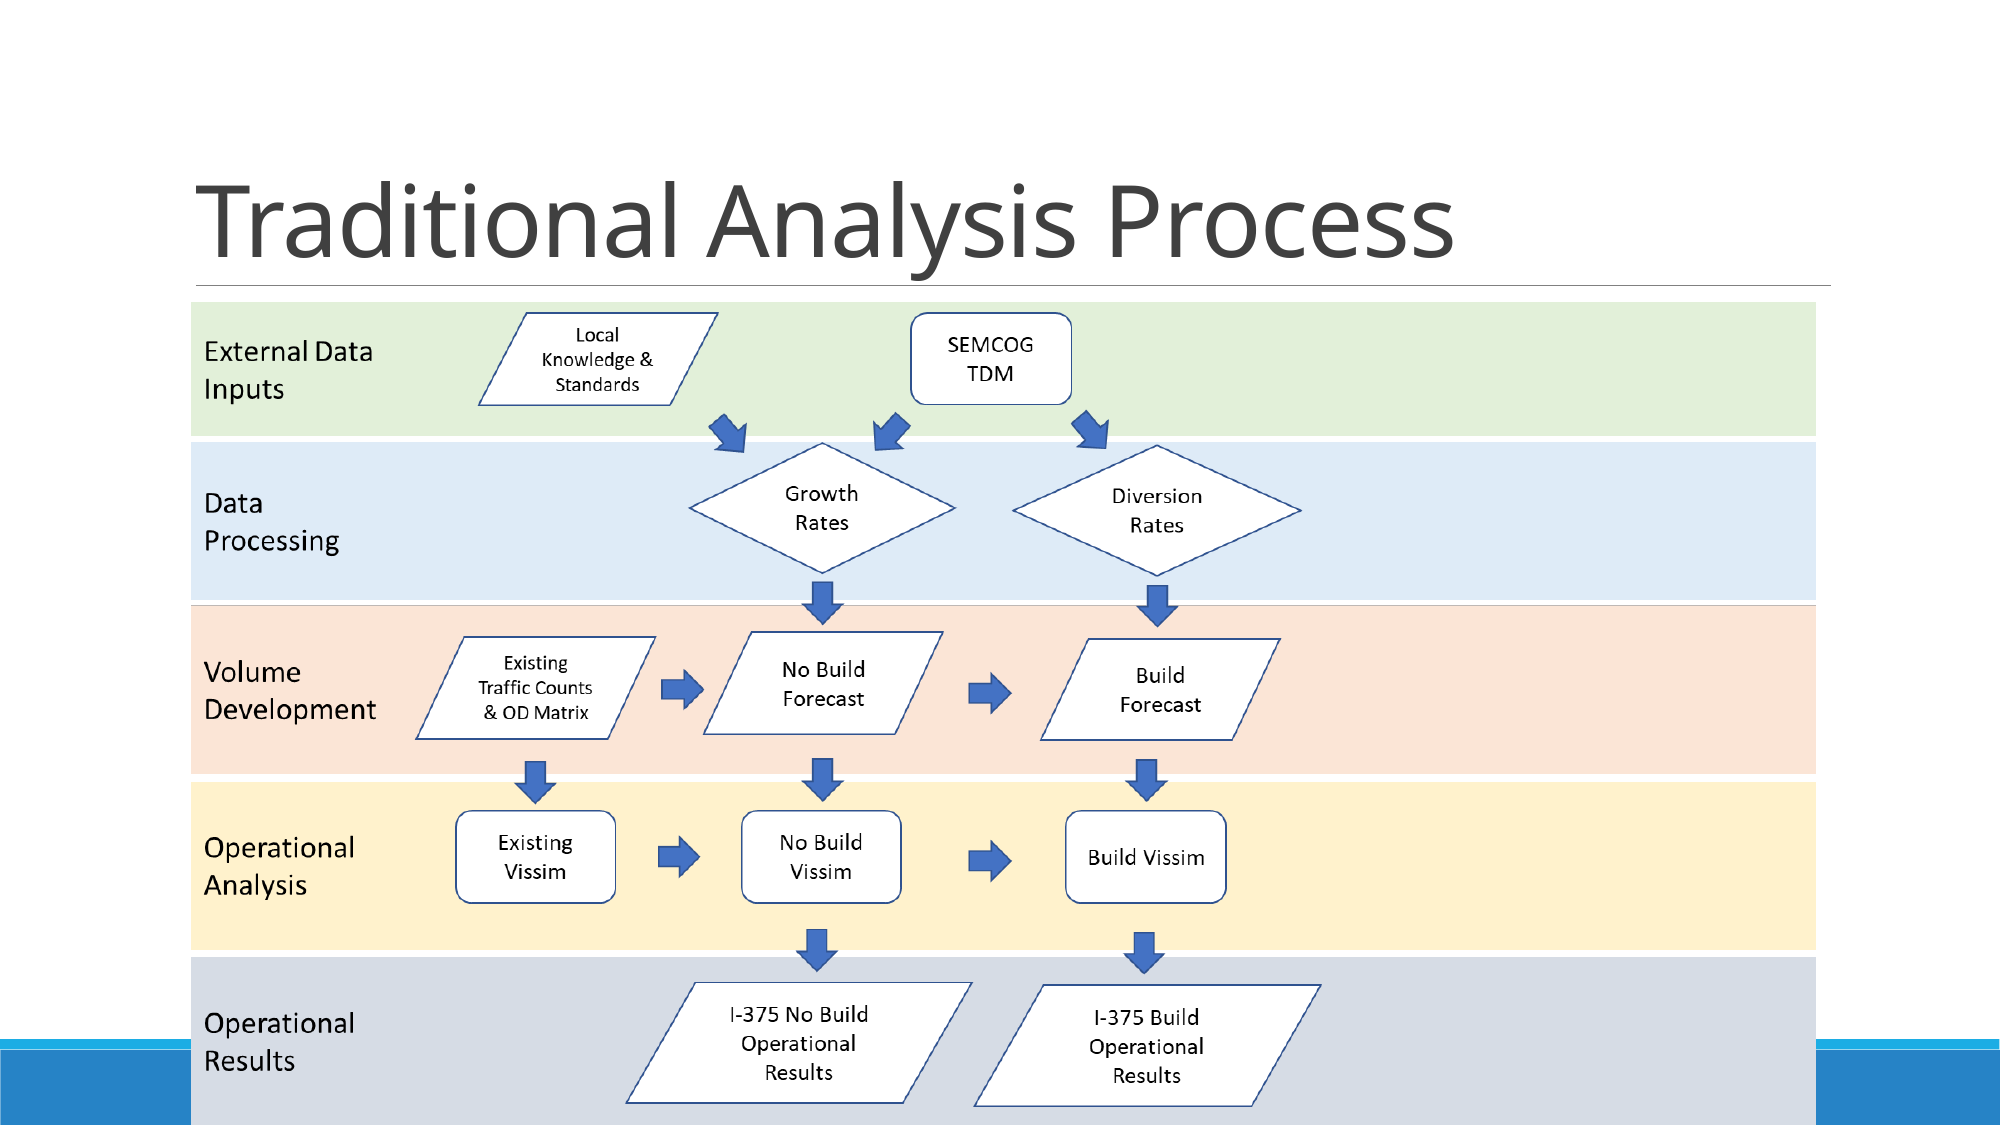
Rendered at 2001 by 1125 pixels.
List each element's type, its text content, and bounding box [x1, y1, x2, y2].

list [184, 302, 1816, 1125]
title Traditional Analysis Process [180, 47, 1830, 285]
